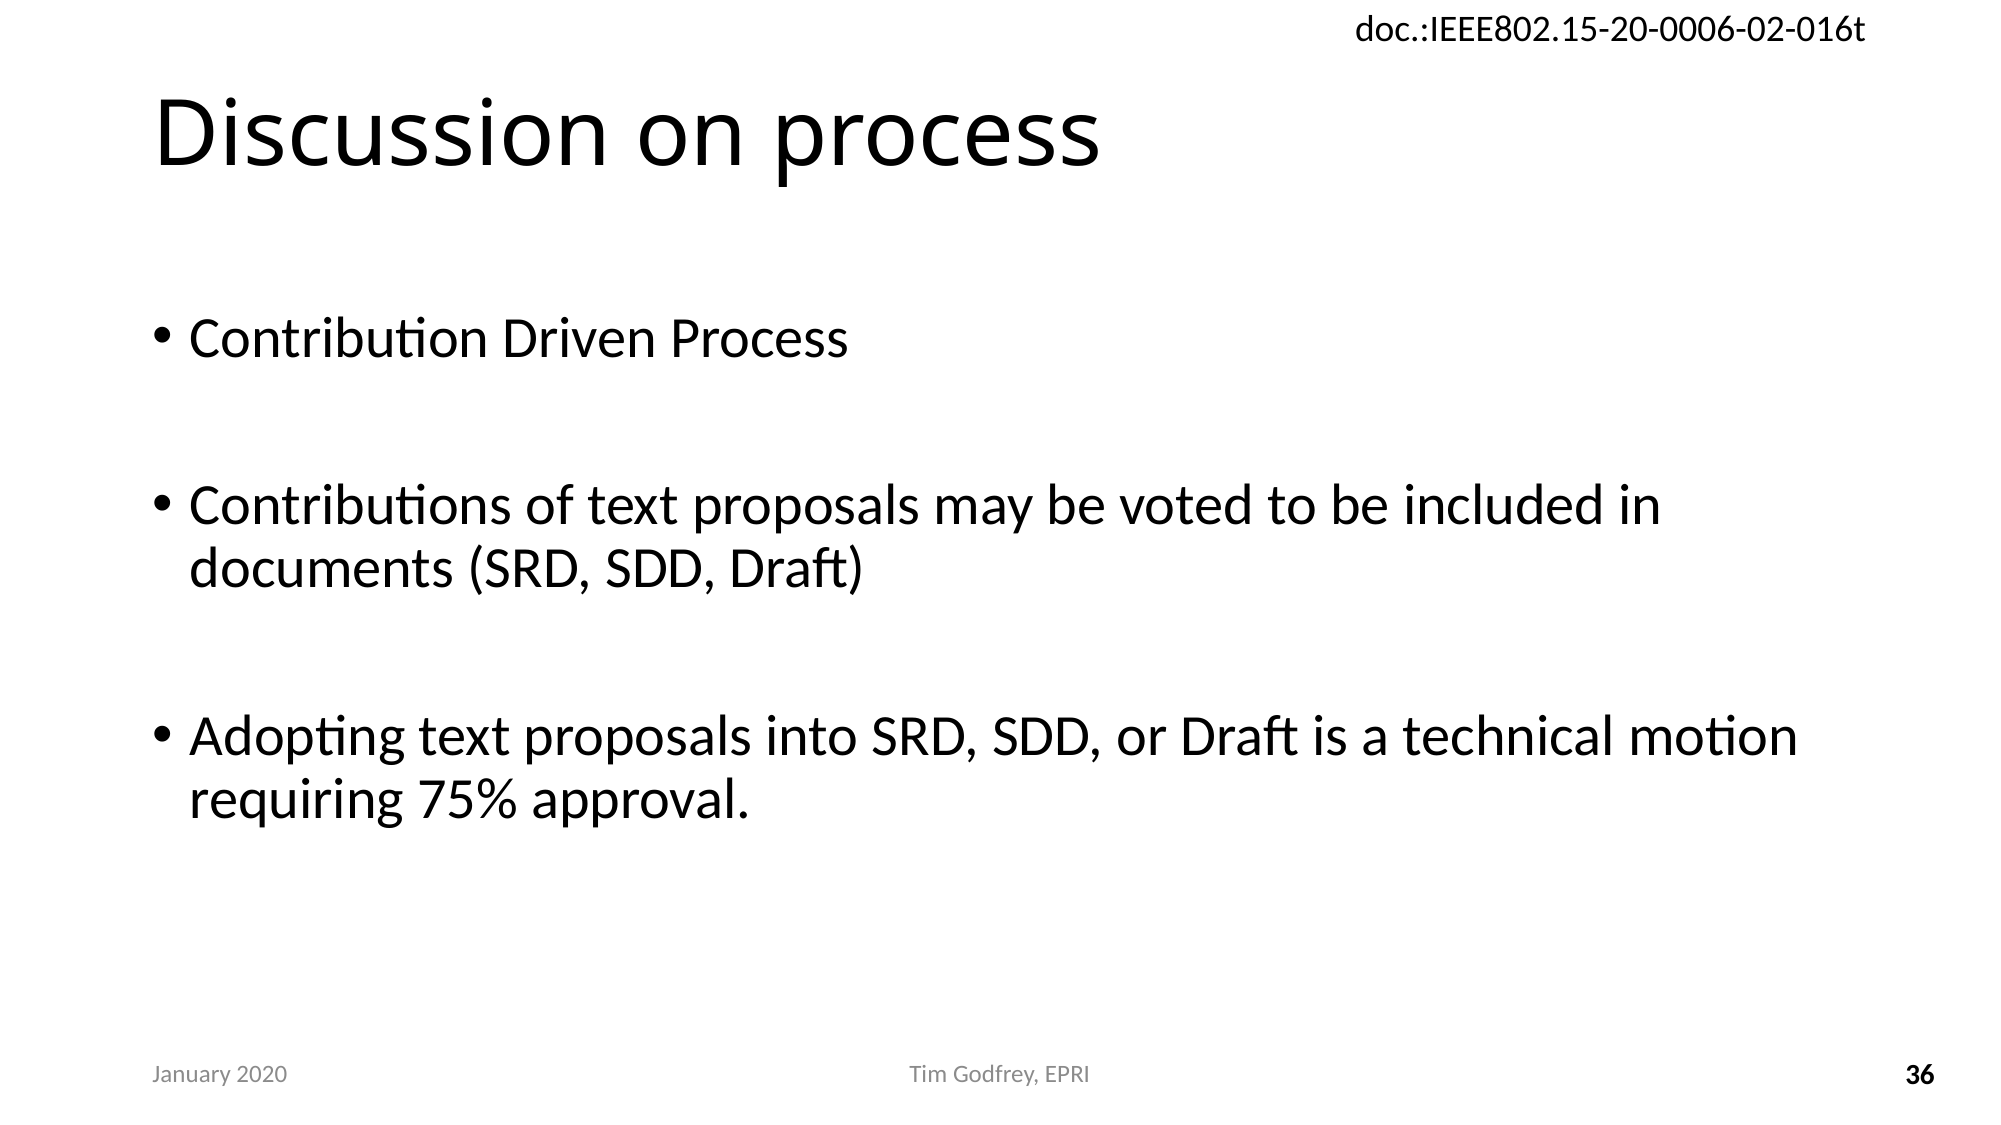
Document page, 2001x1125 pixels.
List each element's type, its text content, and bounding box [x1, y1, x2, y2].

list Contribution Driven Process Contributions of text proposals may be voted to be included in documents (SRD, SDD, Draft) Adopting text proposals into SRD, SDD, or Draft is a technical motion requiring 75% approval. [137, 299, 1863, 1014]
title Discussion on process [137, 59, 1863, 213]
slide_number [137, 1042, 588, 1103]
slide_number 36 [1462, 1042, 1950, 1103]
footer Tim Godfrey, EPRI [662, 1042, 1338, 1103]
